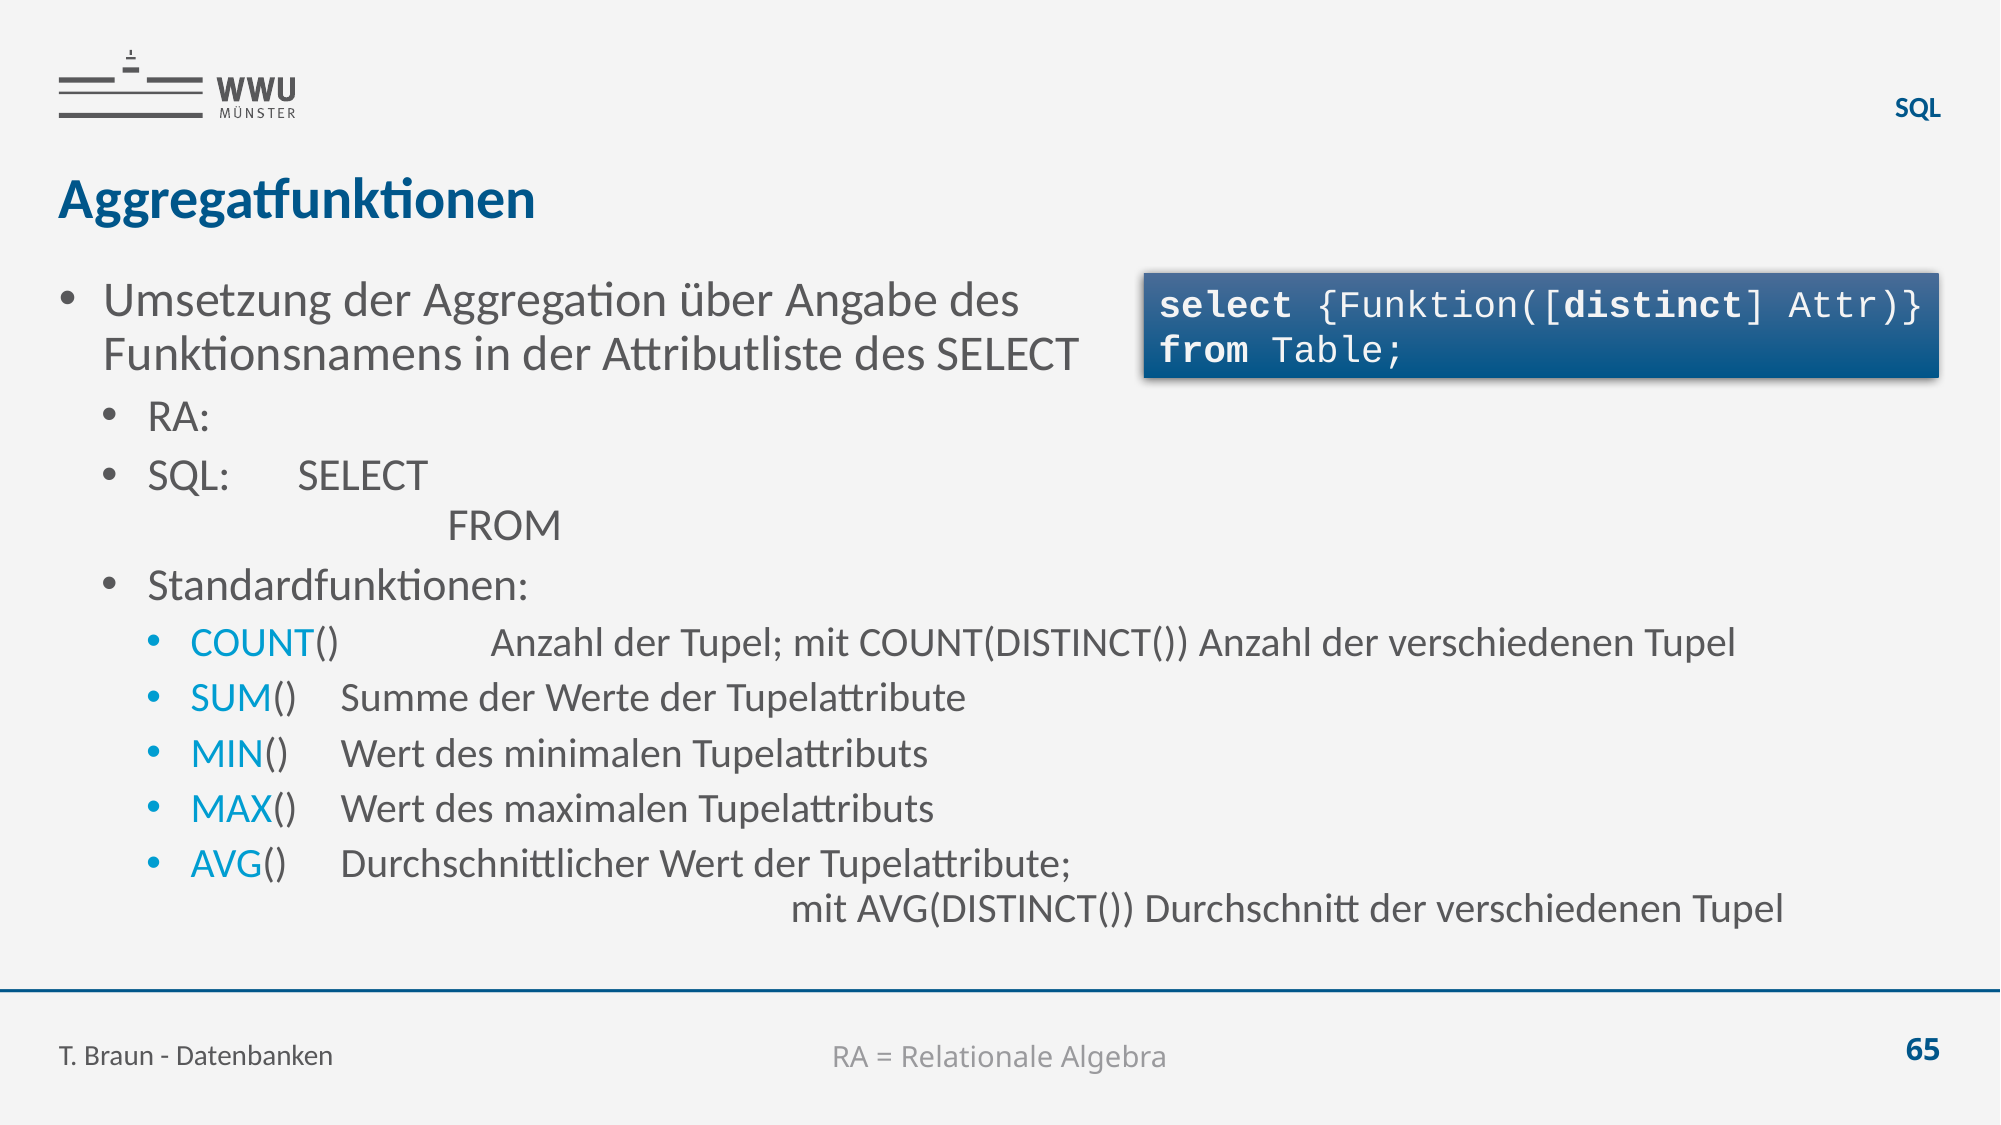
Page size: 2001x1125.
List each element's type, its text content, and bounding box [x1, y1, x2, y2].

text_box select {Funktion([distinct] Attr)} from Table; [1143, 273, 1939, 378]
text_box RA = Relationale Algebra [817, 1030, 1183, 1081]
slide_number 65 [1822, 1012, 1941, 1072]
footer T. Braun - Datenbanken [58, 1012, 1440, 1072]
slide_number SQL [589, 63, 1941, 123]
title Aggregatfunktionen [58, 148, 1941, 243]
